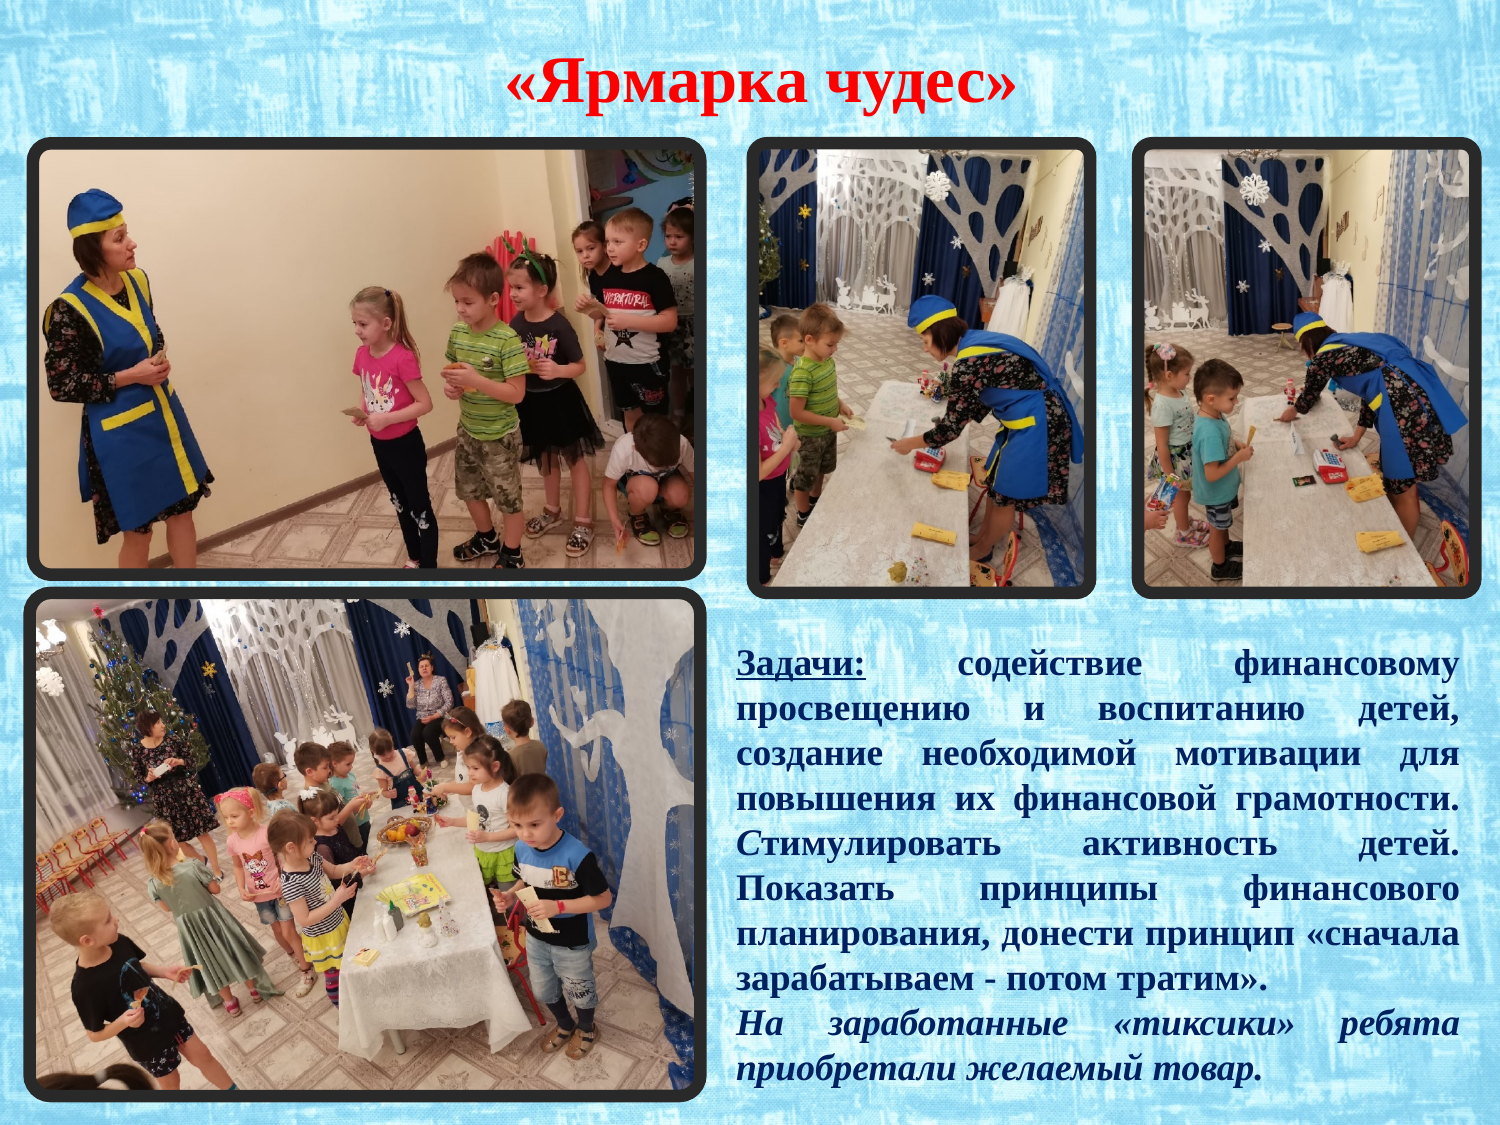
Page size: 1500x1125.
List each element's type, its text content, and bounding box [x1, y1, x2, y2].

picture [0, 0, 1500, 1125]
text_box Задачи: содействие финансовому просвещению и воспитанию детей, создание необходимой мотивации для повышения их финансовой грамотности. Стимулировать активность детей. Показать принципы финансового планирования, донести принцип «сначала зарабатываем - потом тратим». На заработанные «тиксики» ребята приобретали желаемый товар. [721, 630, 1476, 1096]
text_box «Ярмарка чудес» [348, 28, 1176, 124]
